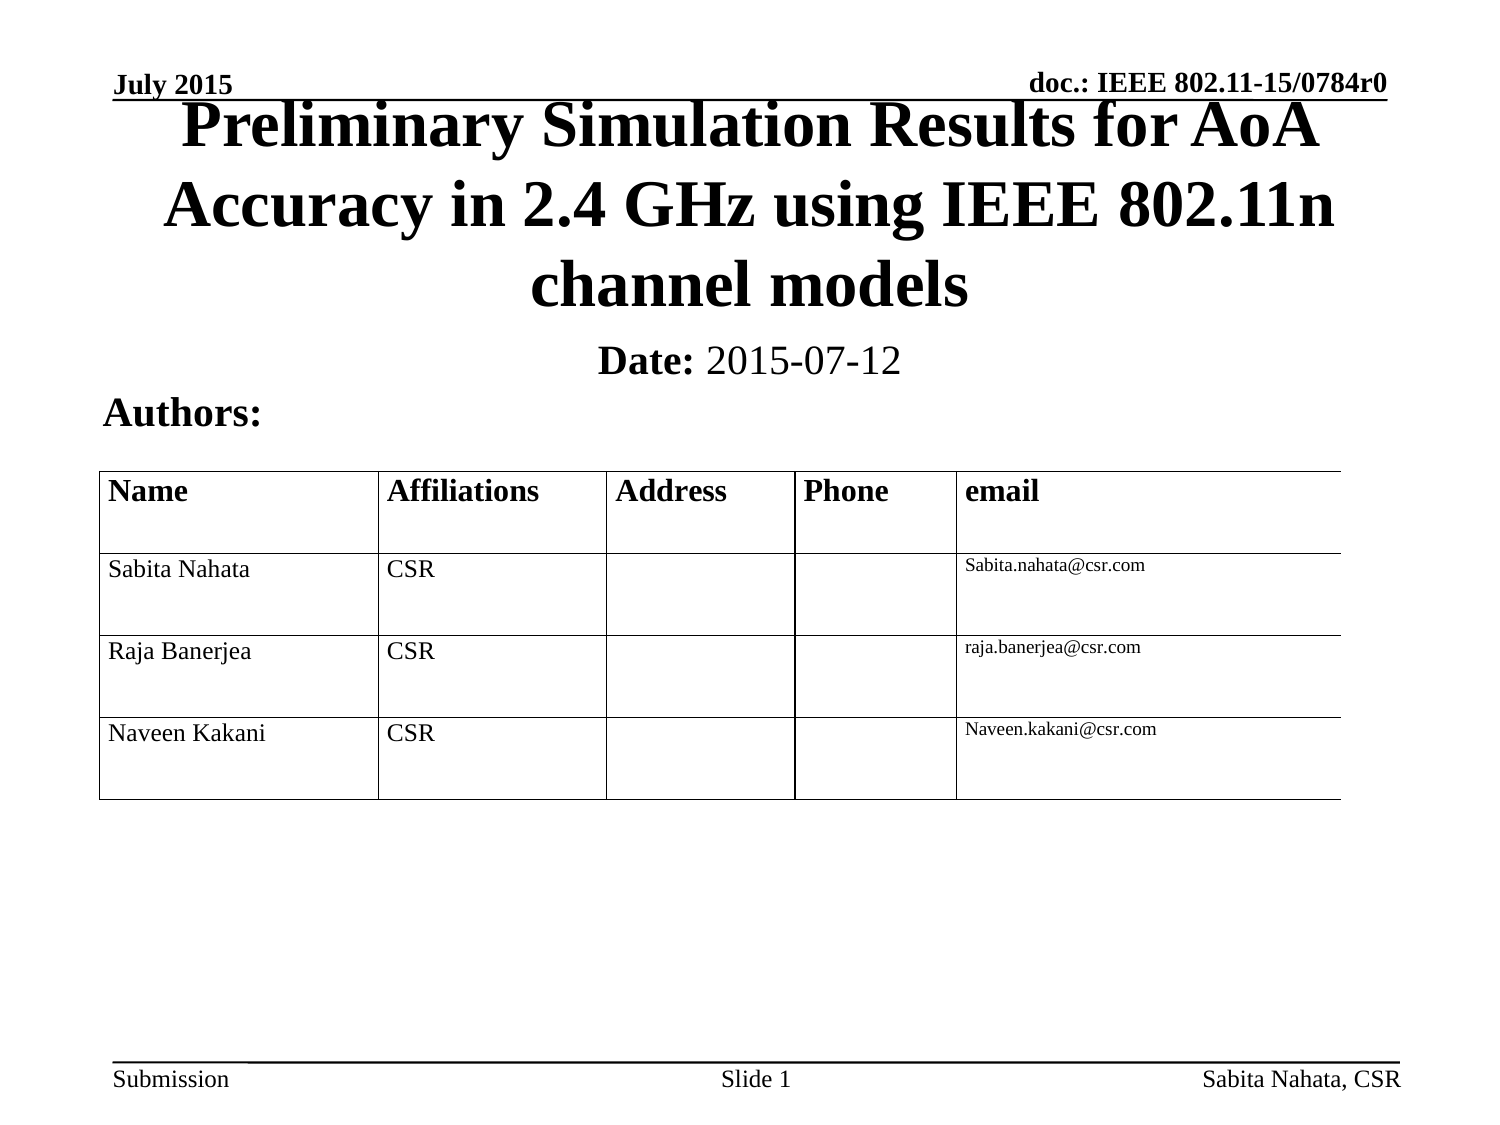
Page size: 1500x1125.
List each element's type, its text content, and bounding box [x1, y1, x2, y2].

list Date: 2015-07-12 [112, 324, 1388, 1000]
footer Sabita Nahata, CSR [1198, 1062, 1402, 1093]
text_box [87, 470, 1342, 921]
slide_number Slide 1 [712, 1062, 800, 1093]
text_box Authors: [87, 377, 325, 440]
title Preliminary Simulation Results for AoA Accuracy in 2.4 GHz using IEEE 802.11n channel models [112, 112, 1388, 288]
